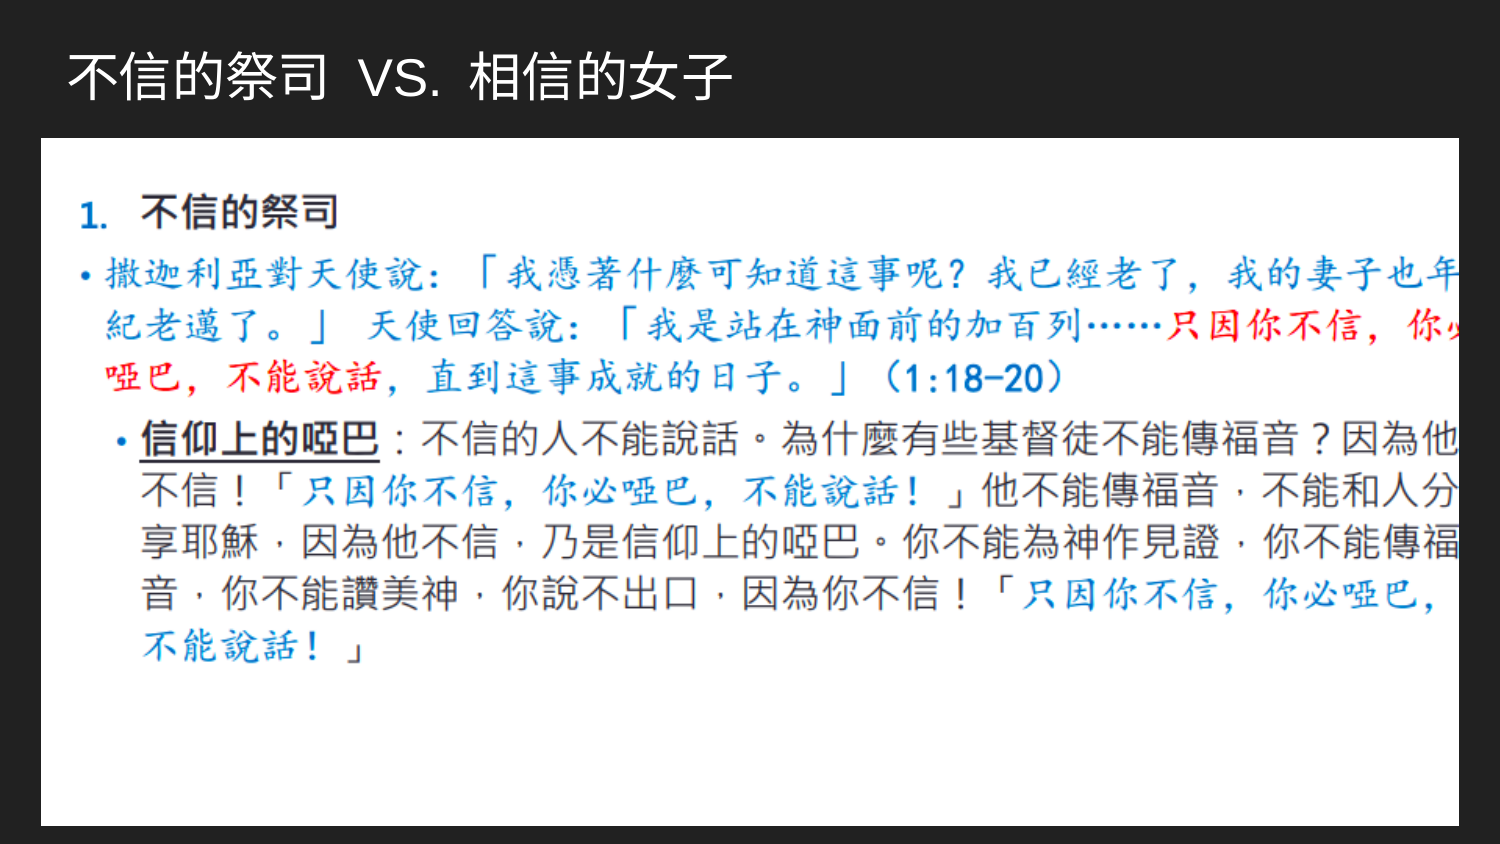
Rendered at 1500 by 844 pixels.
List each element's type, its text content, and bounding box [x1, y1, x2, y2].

picture [41, 138, 1459, 827]
title 不信的祭司 VS. 相信的女子 [51, 28, 1449, 123]
